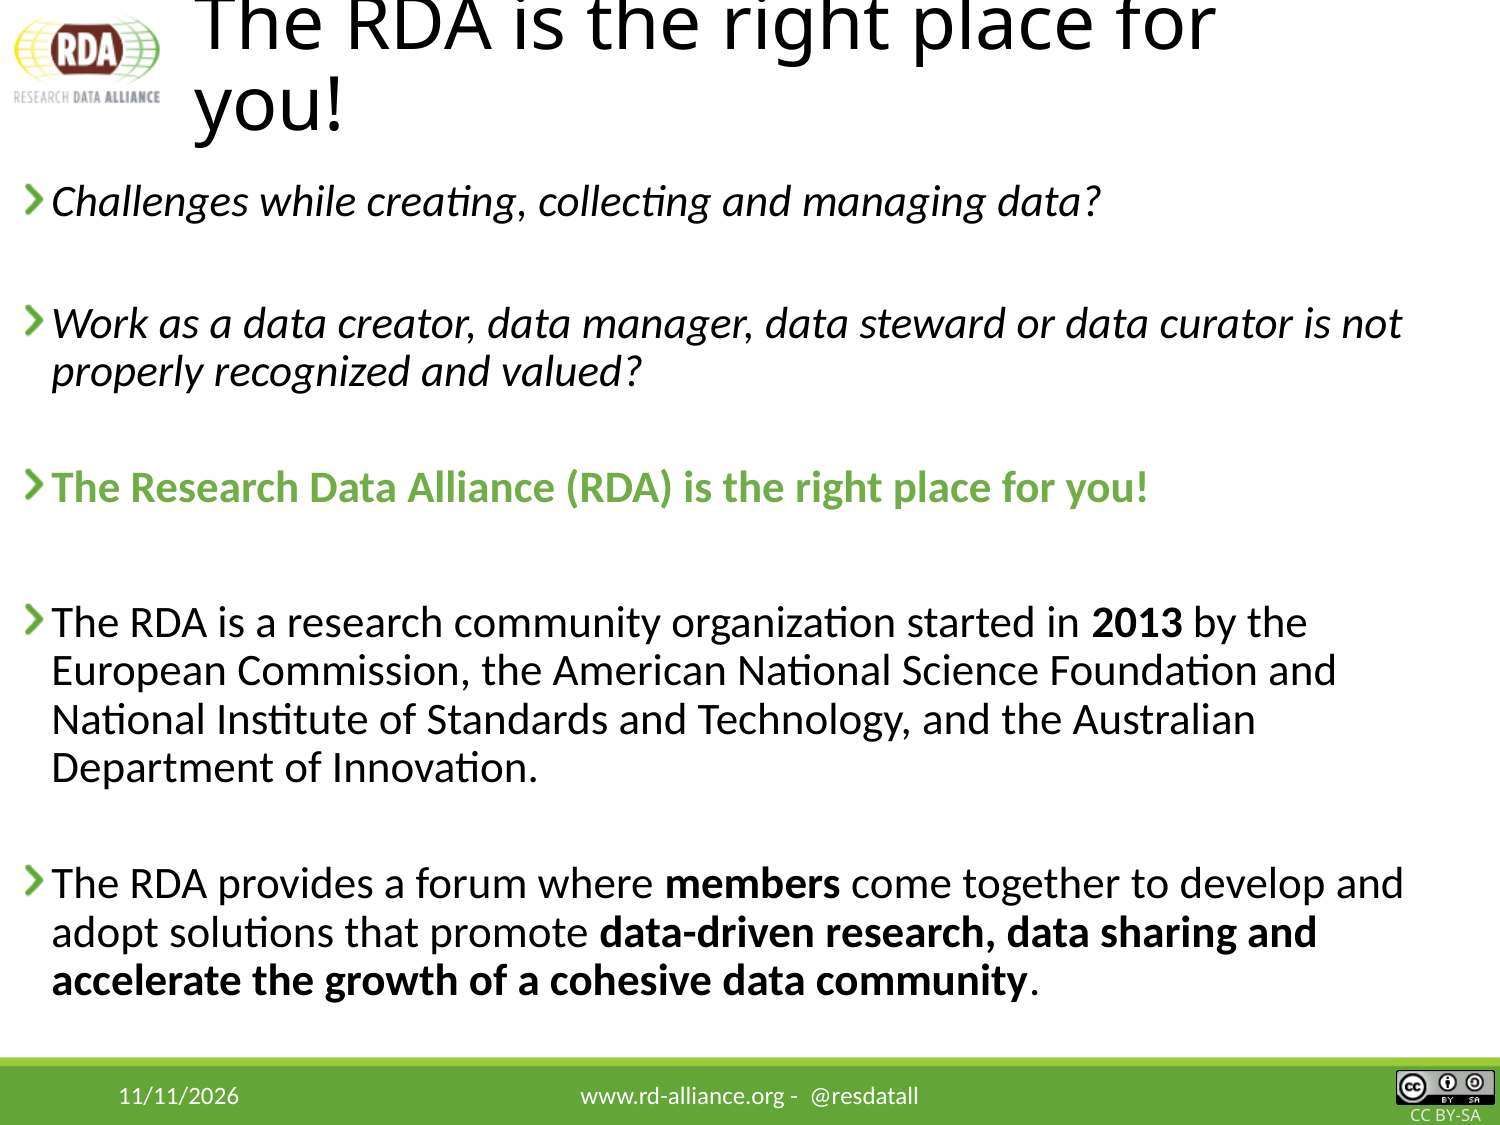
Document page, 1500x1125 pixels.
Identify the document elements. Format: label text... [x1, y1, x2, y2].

picture [15, 863, 51, 899]
picture [15, 467, 51, 503]
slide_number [103, 1065, 441, 1125]
title The RDA is the right place for you! [179, 0, 1397, 132]
list Challenges while creating, collecting and managing data? Work as a data creator, data manager, data steward or data curator is not properly recognized and valued? The Research Data Alliance (RDA) is the right place for you! The RDA is a research community organization started in 2013 by the European Commission, the American National Science Foundation and National Institute of Standards and Technology, and the Australian Department of Innovation. The RDA provides a forum where members come together to develop and adopt solutions that promote data-driven research, data sharing and accelerate the growth of a cohesive data community. [0, 170, 1474, 1015]
picture [15, 602, 51, 638]
footer www.rd-alliance.org - @resdatall [496, 1065, 1004, 1125]
picture [15, 303, 51, 339]
picture [0, 0, 1500, 1125]
picture [15, 182, 51, 218]
